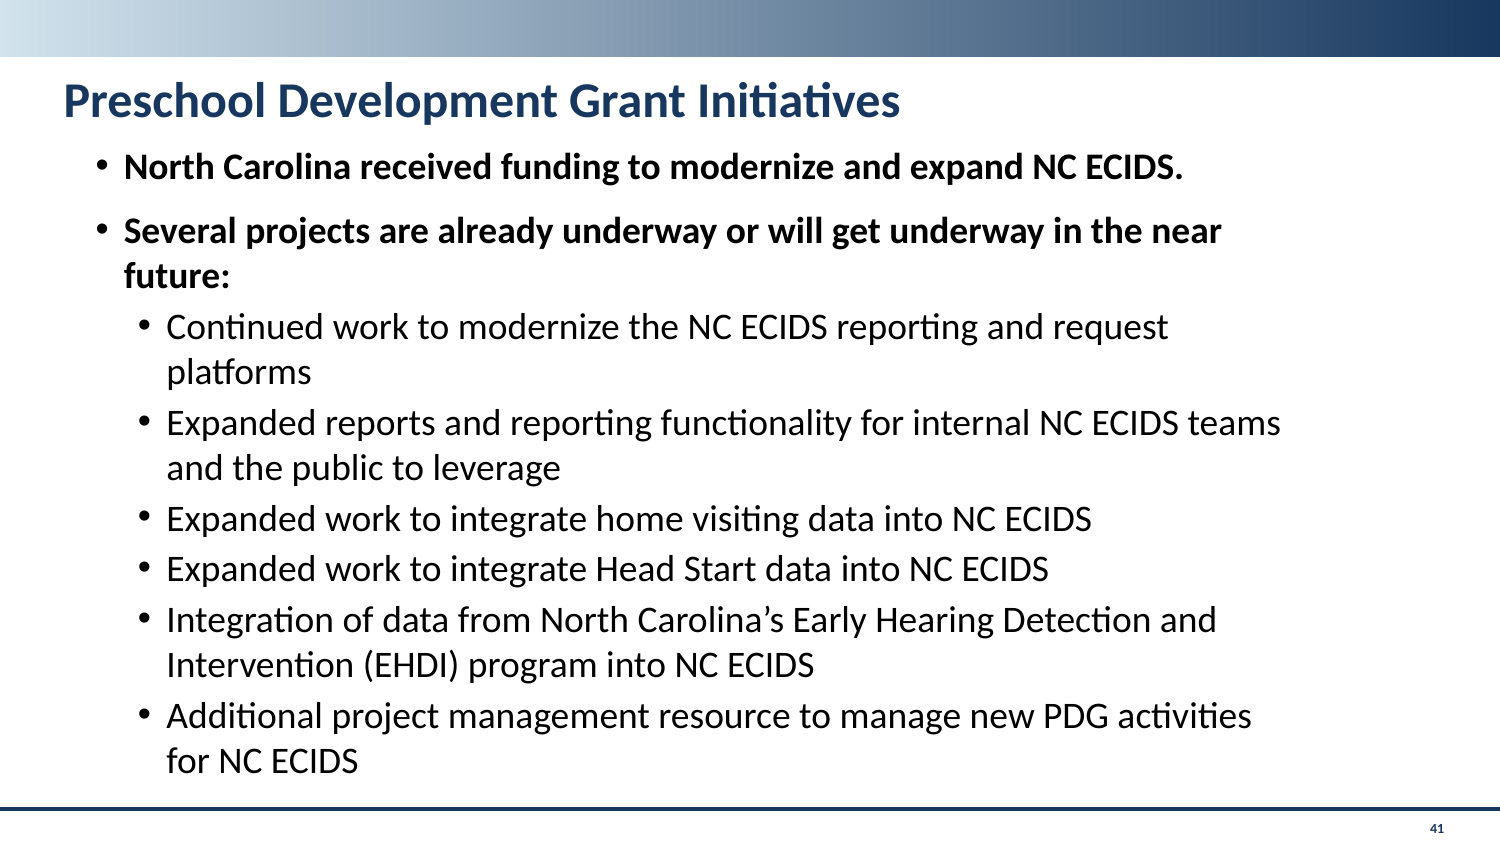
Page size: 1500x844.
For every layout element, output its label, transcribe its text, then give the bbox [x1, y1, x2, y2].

list North Carolina received funding to modernize and expand NC ECIDS. Several projects are already underway or will get underway in the near future: Continued work to modernize the NC ECIDS reporting and request platforms Expanded reports and reporting functionality for internal NC ECIDS teams and the public to leverage Expanded work to integrate home visiting data into NC ECIDS Expanded work to integrate Head Start data into NC ECIDS Integration of data from North Carolina’s Early Hearing Detection and Intervention (EHDI) program into NC ECIDS Additional project management resource to manage new PDG activities for NC ECIDS [80, 134, 1304, 666]
title Preschool Development Grant Initiatives [48, 67, 1336, 135]
